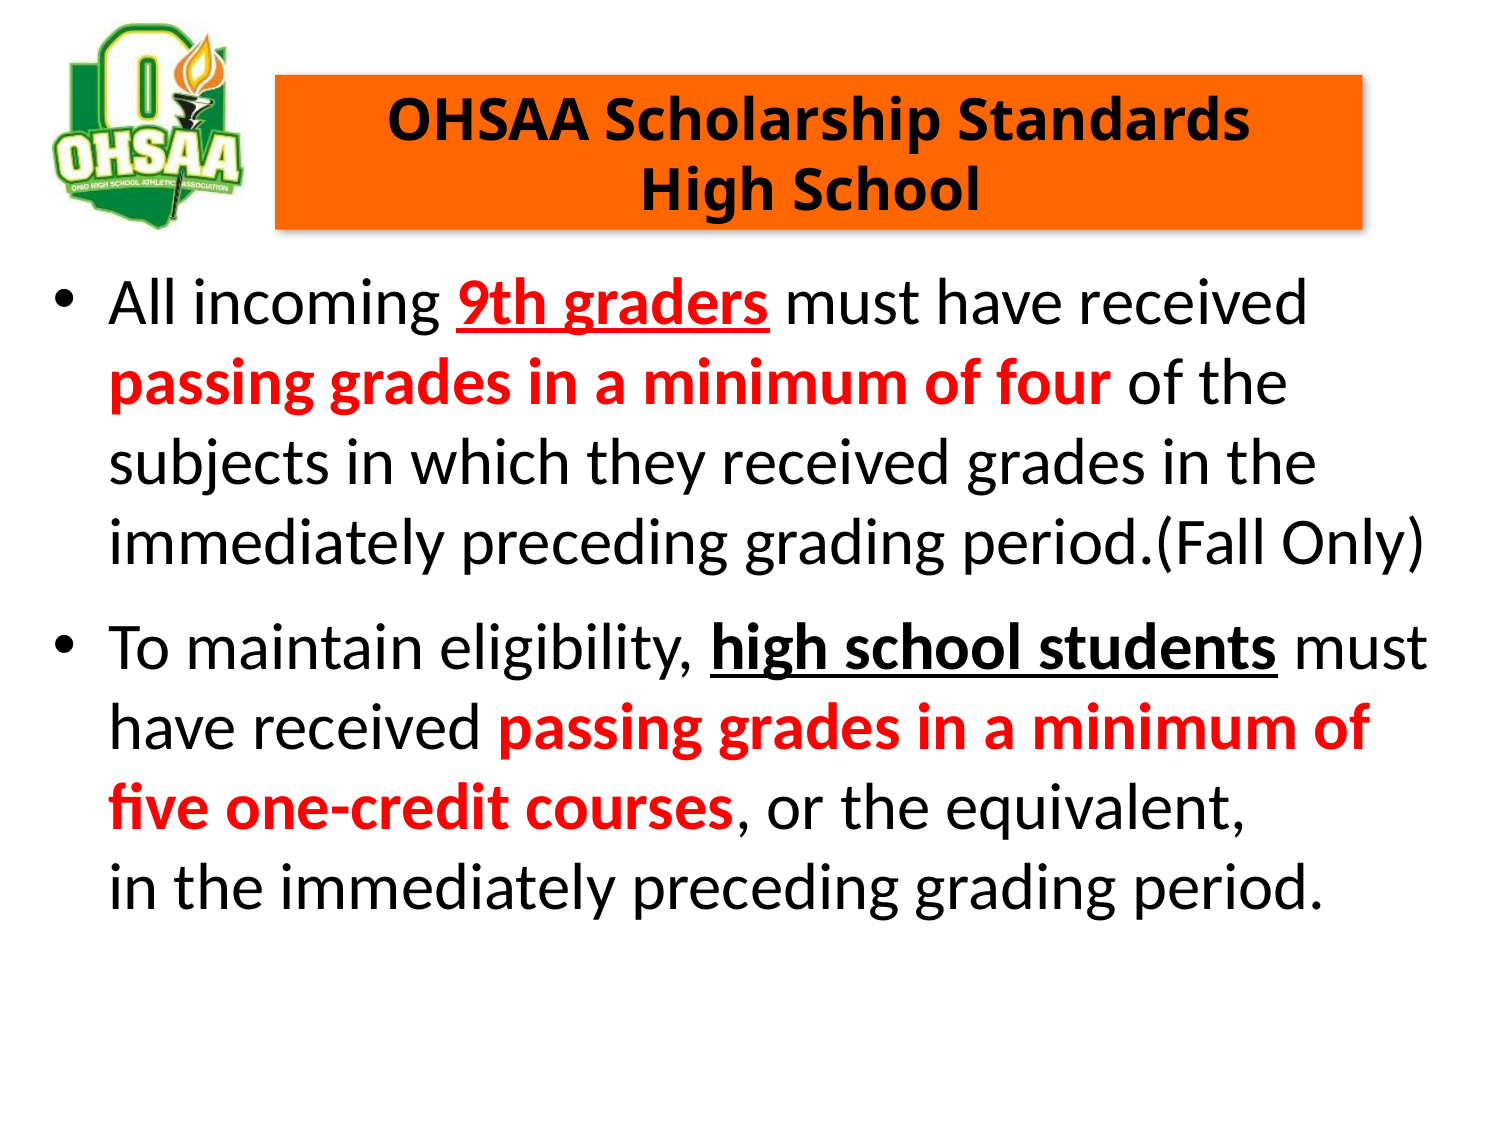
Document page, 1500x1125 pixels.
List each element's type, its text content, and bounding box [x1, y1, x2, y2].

text_box OHSAA Scholarship Standards High School [275, 74, 1363, 230]
list All incoming 9th graders must have received passing grades in a minimum of four of the subjects in which they received grades in the immediately preceding grading period.(Fall Only) To maintain eligibility, high school students must have received passing grades in a minimum of five one-credit courses, or the equivalent, in the immediately preceding grading period. [37, 249, 1475, 1075]
picture [49, 21, 246, 232]
